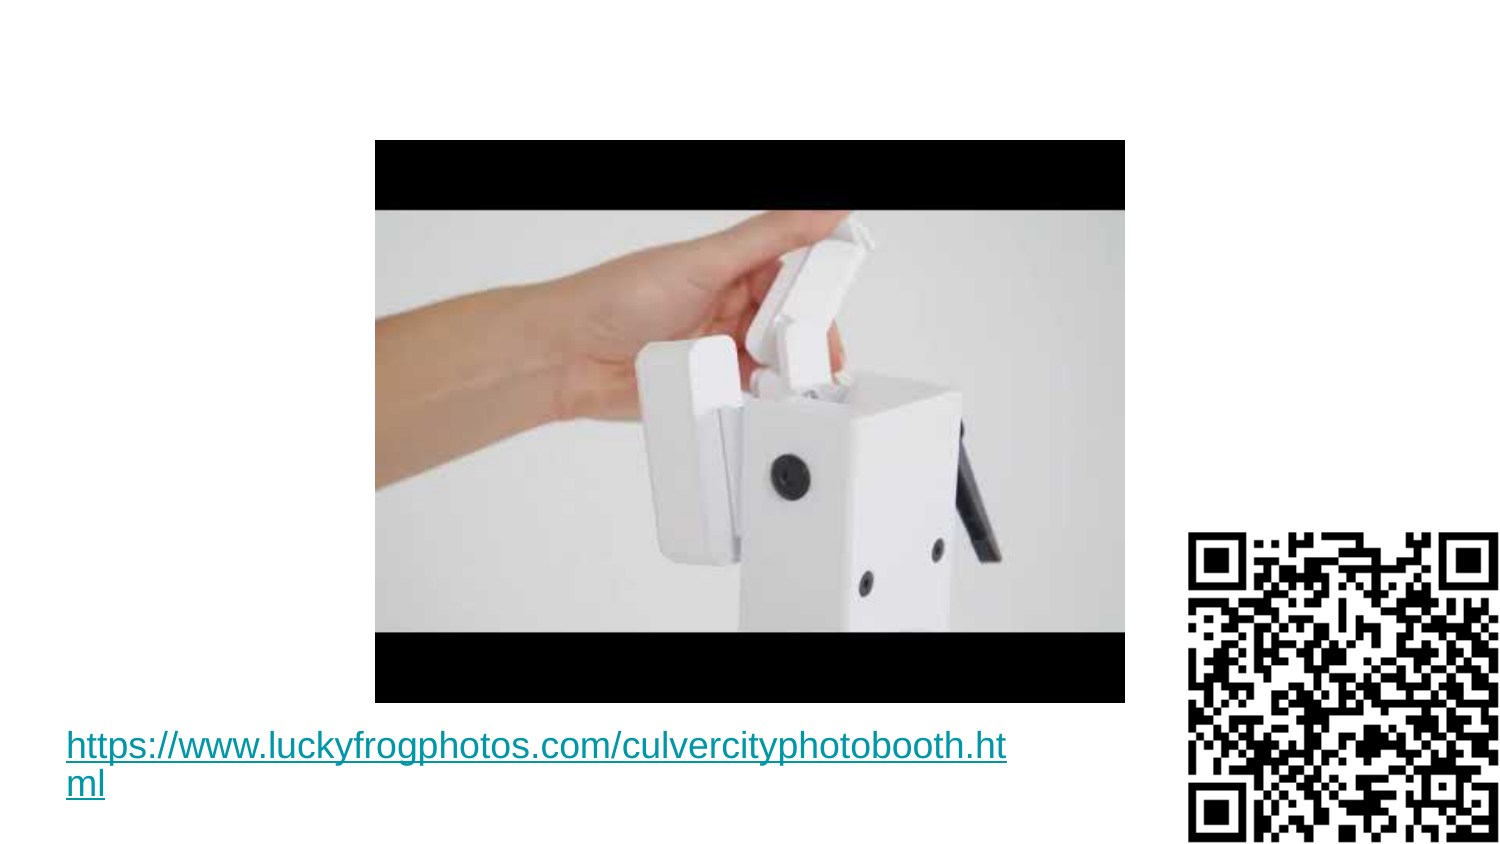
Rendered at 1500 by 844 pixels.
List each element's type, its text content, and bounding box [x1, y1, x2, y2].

list https://www.luckyfrogphotos.com/culvercityphotobooth.html [51, 694, 1036, 794]
picture [1187, 530, 1500, 844]
picture [374, 140, 1126, 704]
